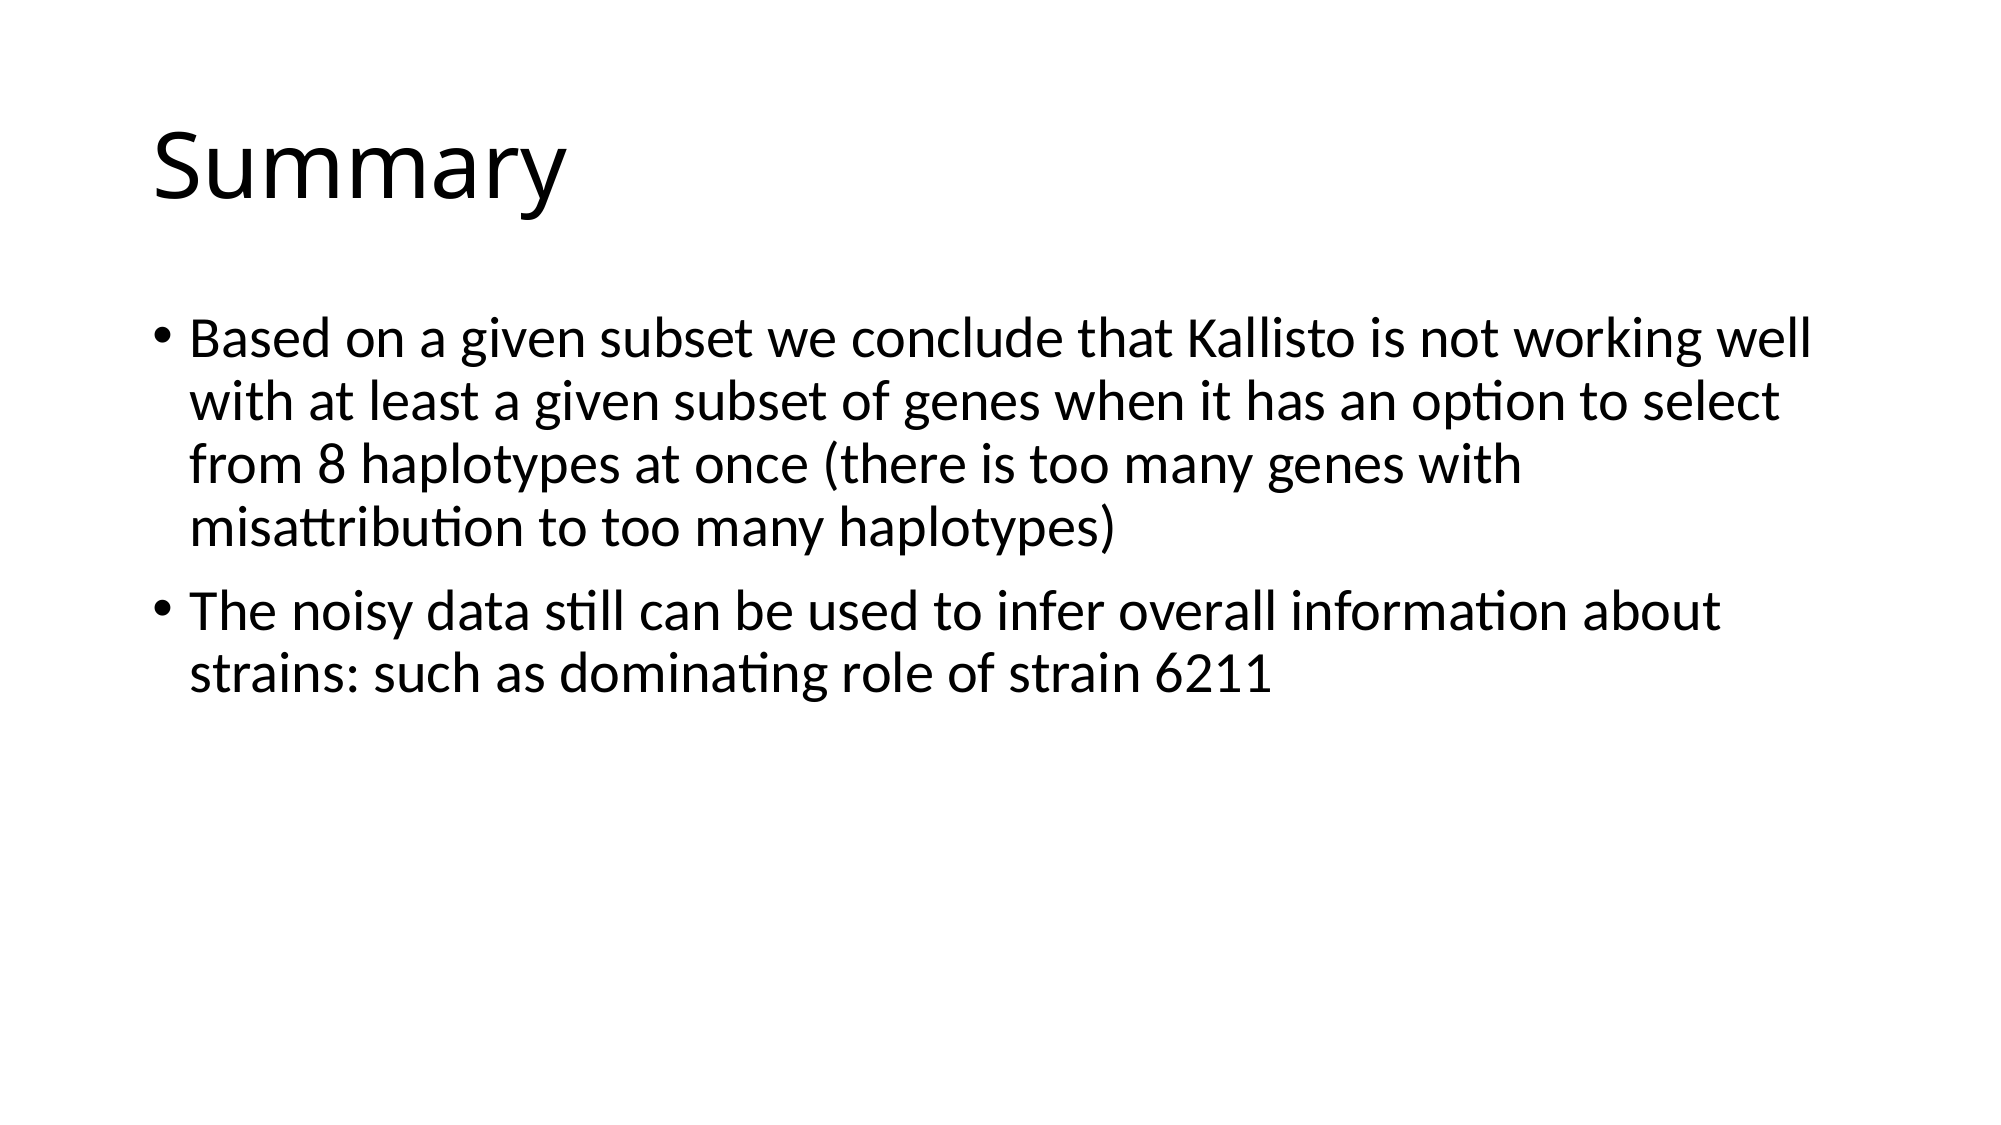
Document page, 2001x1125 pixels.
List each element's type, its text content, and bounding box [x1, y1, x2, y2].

title Summary [137, 59, 1863, 278]
list Based on a given subset we conclude that Kallisto is not working well with at least a given subset of genes when it has an option to select from 8 haplotypes at once (there is too many genes with misattribution to too many haplotypes) The noisy data still can be used to infer overall information about strains: such as dominating role of strain 6211 [137, 299, 1863, 1014]
